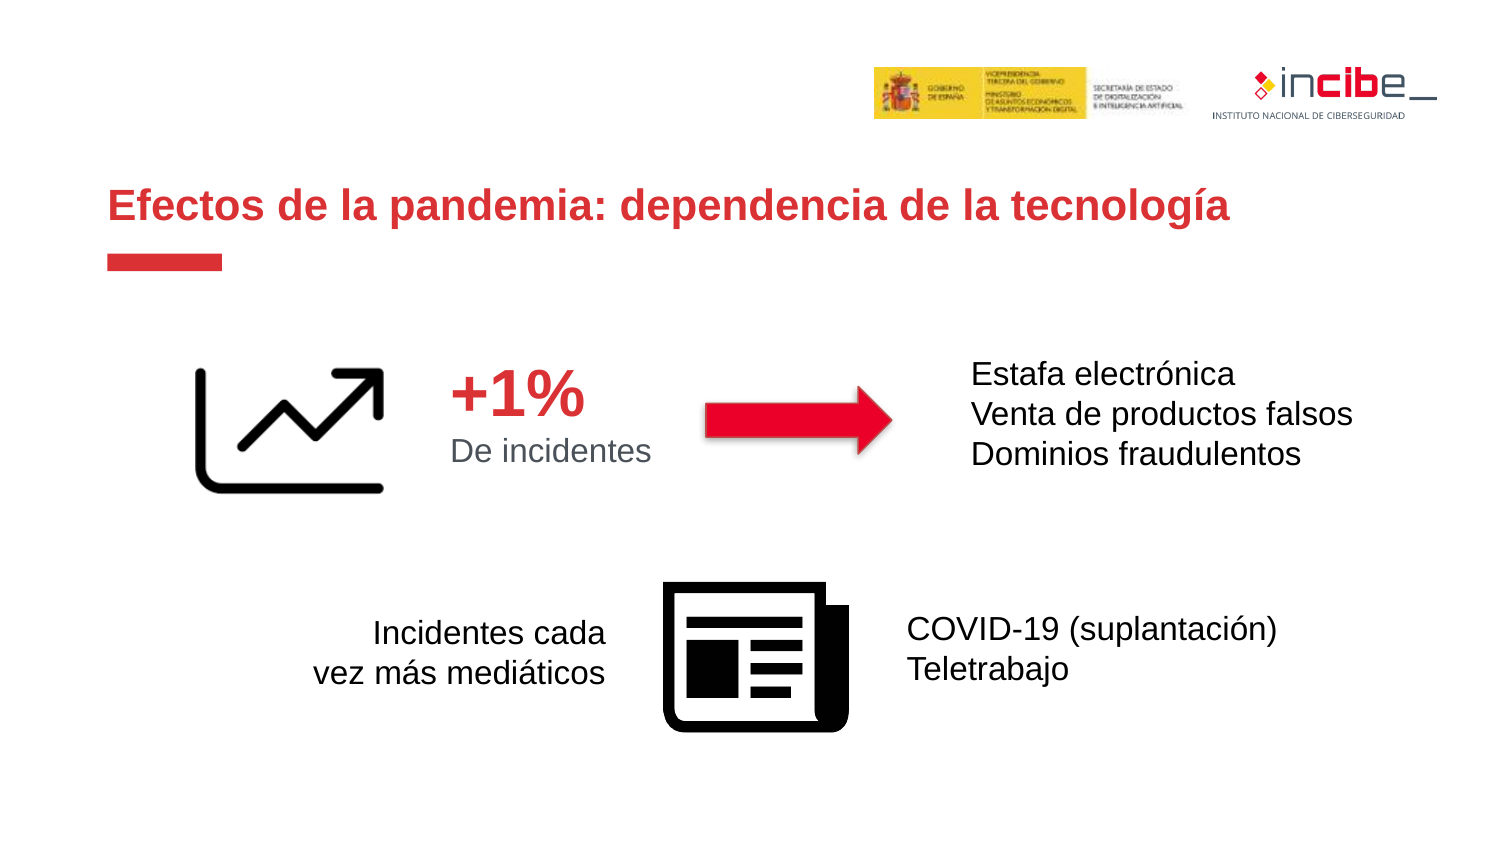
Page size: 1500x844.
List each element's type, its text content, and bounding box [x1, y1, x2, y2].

text_box +1% De incidentes [435, 341, 668, 477]
picture [1213, 67, 1437, 120]
text_box Estafa electrónica Venta de productos falsos Dominios fraudulentos [956, 344, 1437, 479]
picture [164, 295, 415, 546]
text_box Incidentes cada vez más mediáticos [140, 604, 621, 699]
text_box COVID-19 (suplantación) Teletrabajo [891, 599, 1373, 695]
text_box Efectos de la pandemia: dependencia de la tecnología [107, 177, 1406, 230]
picture [873, 67, 1190, 120]
picture [663, 564, 850, 750]
text_box [705, 385, 893, 455]
text_box [105, 251, 224, 273]
